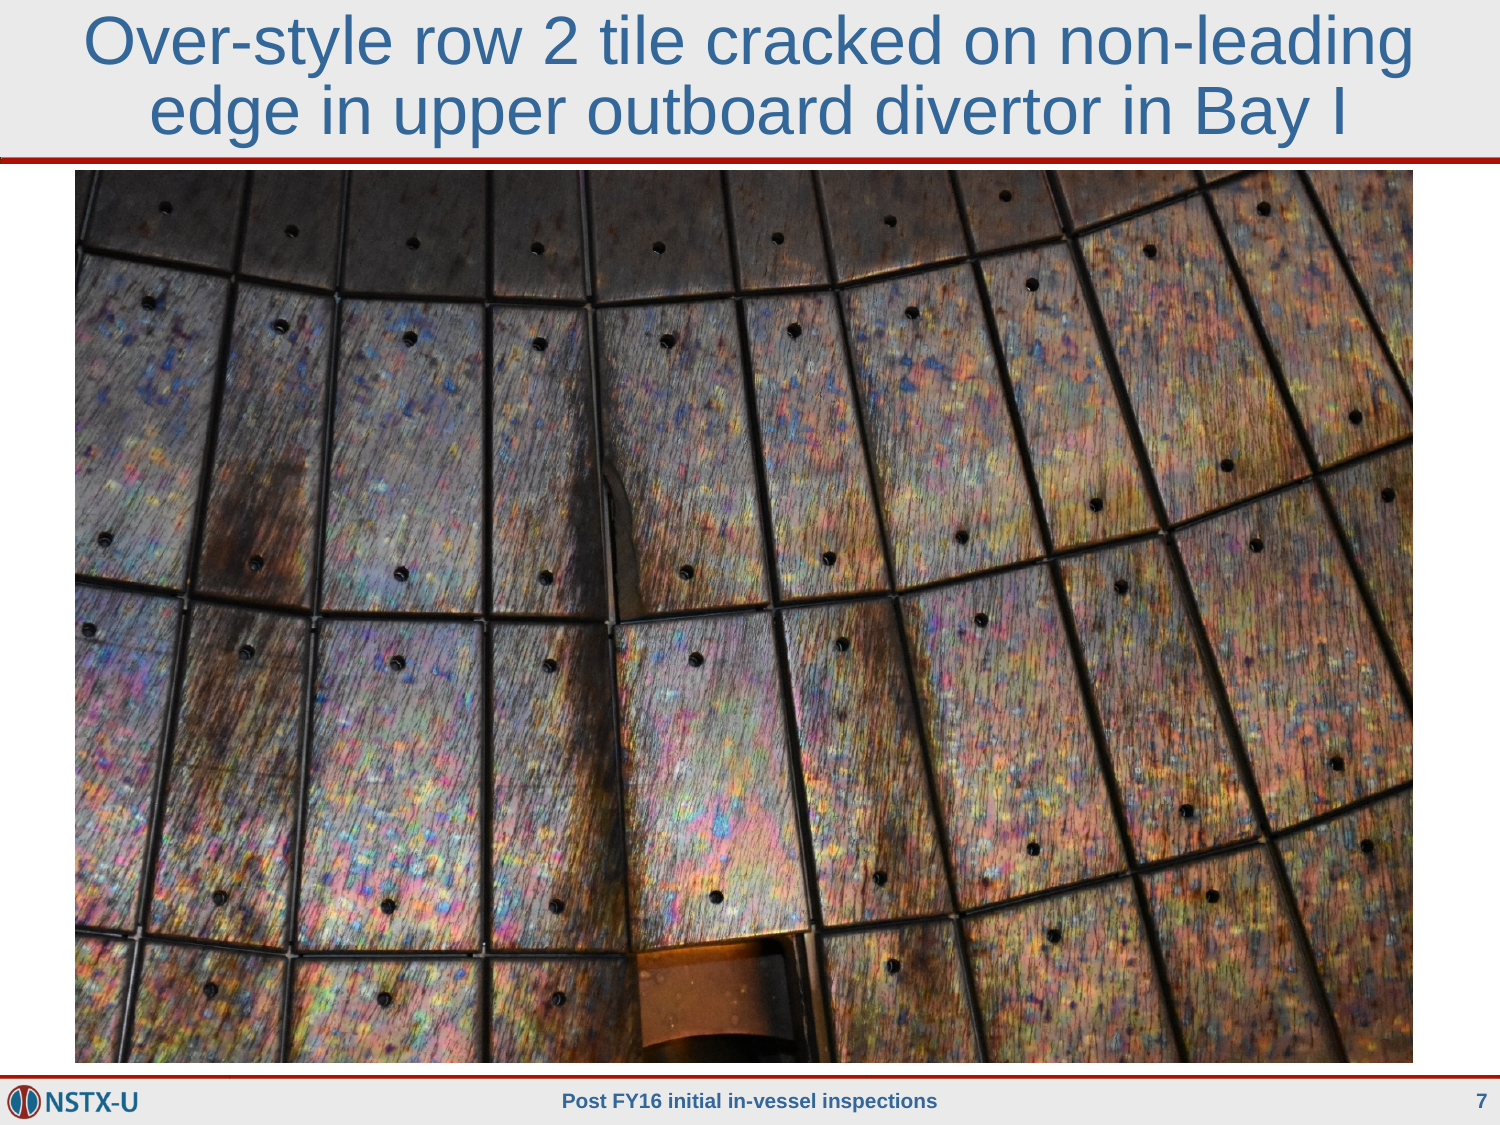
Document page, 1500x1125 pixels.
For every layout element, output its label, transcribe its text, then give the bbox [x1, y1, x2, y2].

picture [0, 158, 1500, 164]
picture [74, 170, 1413, 1063]
title Over-style row 2 tile cracked on non-leading edge in upper outboard divertor in Bay I [0, 0, 1500, 158]
picture [0, 1075, 1500, 1125]
